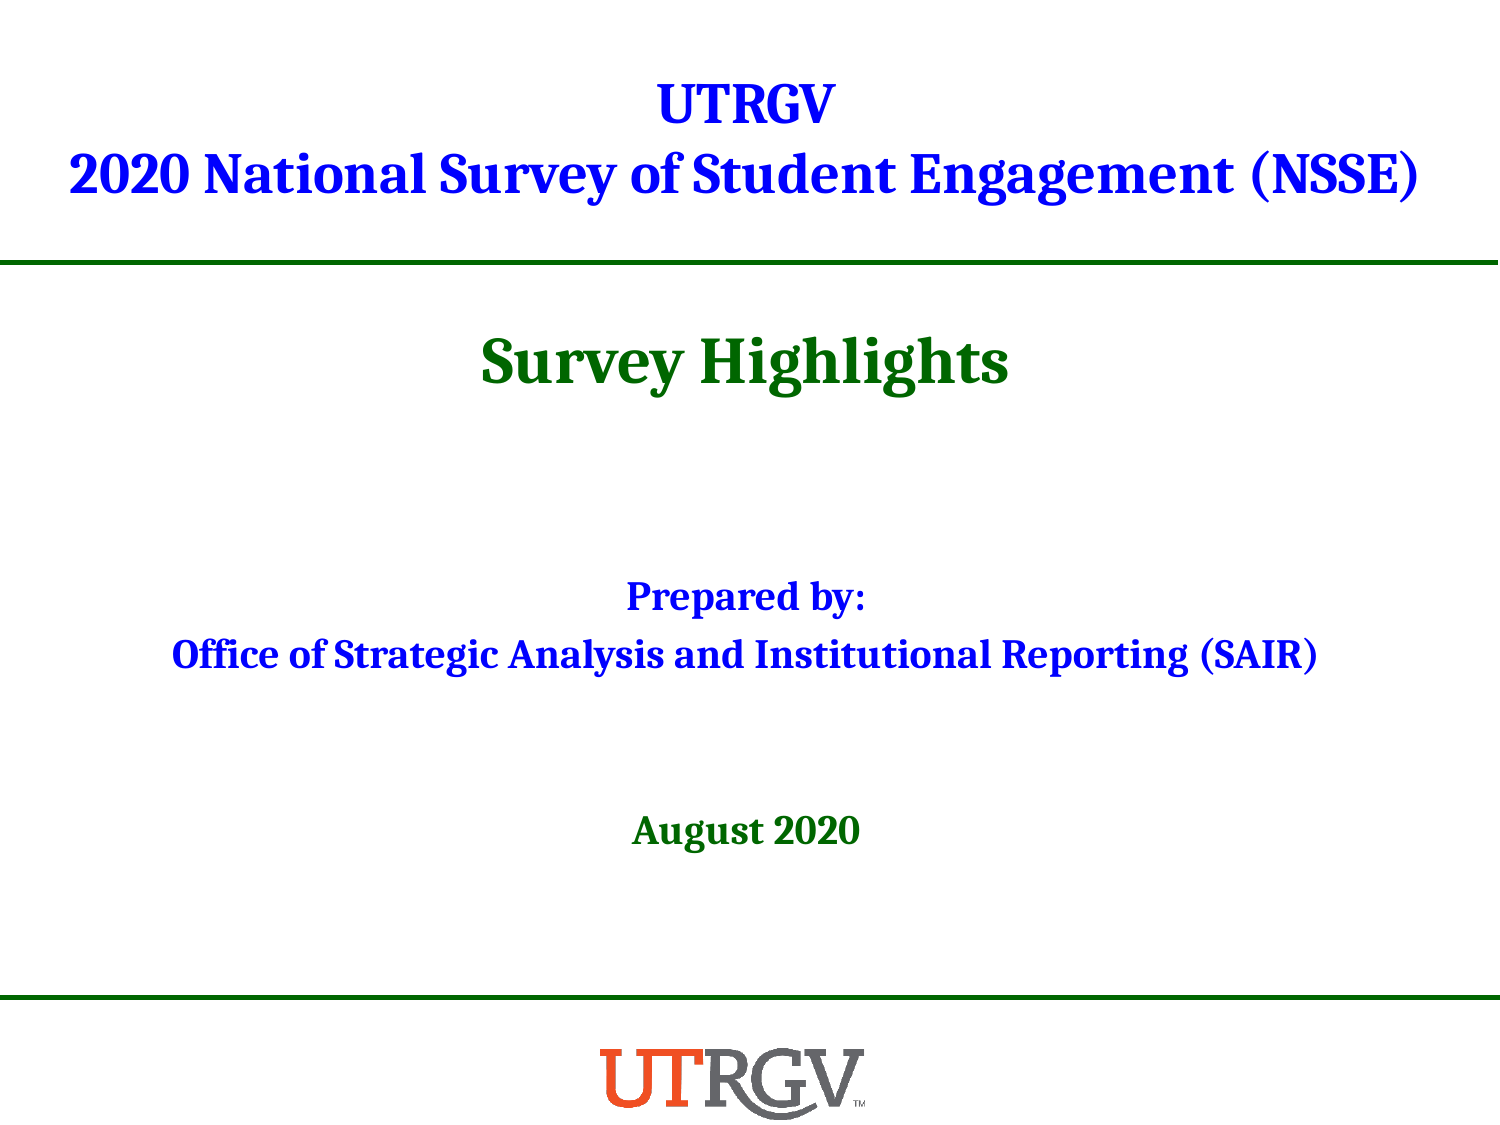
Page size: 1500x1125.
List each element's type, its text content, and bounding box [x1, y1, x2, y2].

list UTRGV 2020 National Survey of Student Engagement (NSSE) [0, 37, 1497, 250]
picture [600, 1048, 865, 1120]
list Survey Highlights Prepared by: Office of Strategic Analysis and Institutional Reporting (SAIR) August 2020 [137, 309, 1356, 985]
